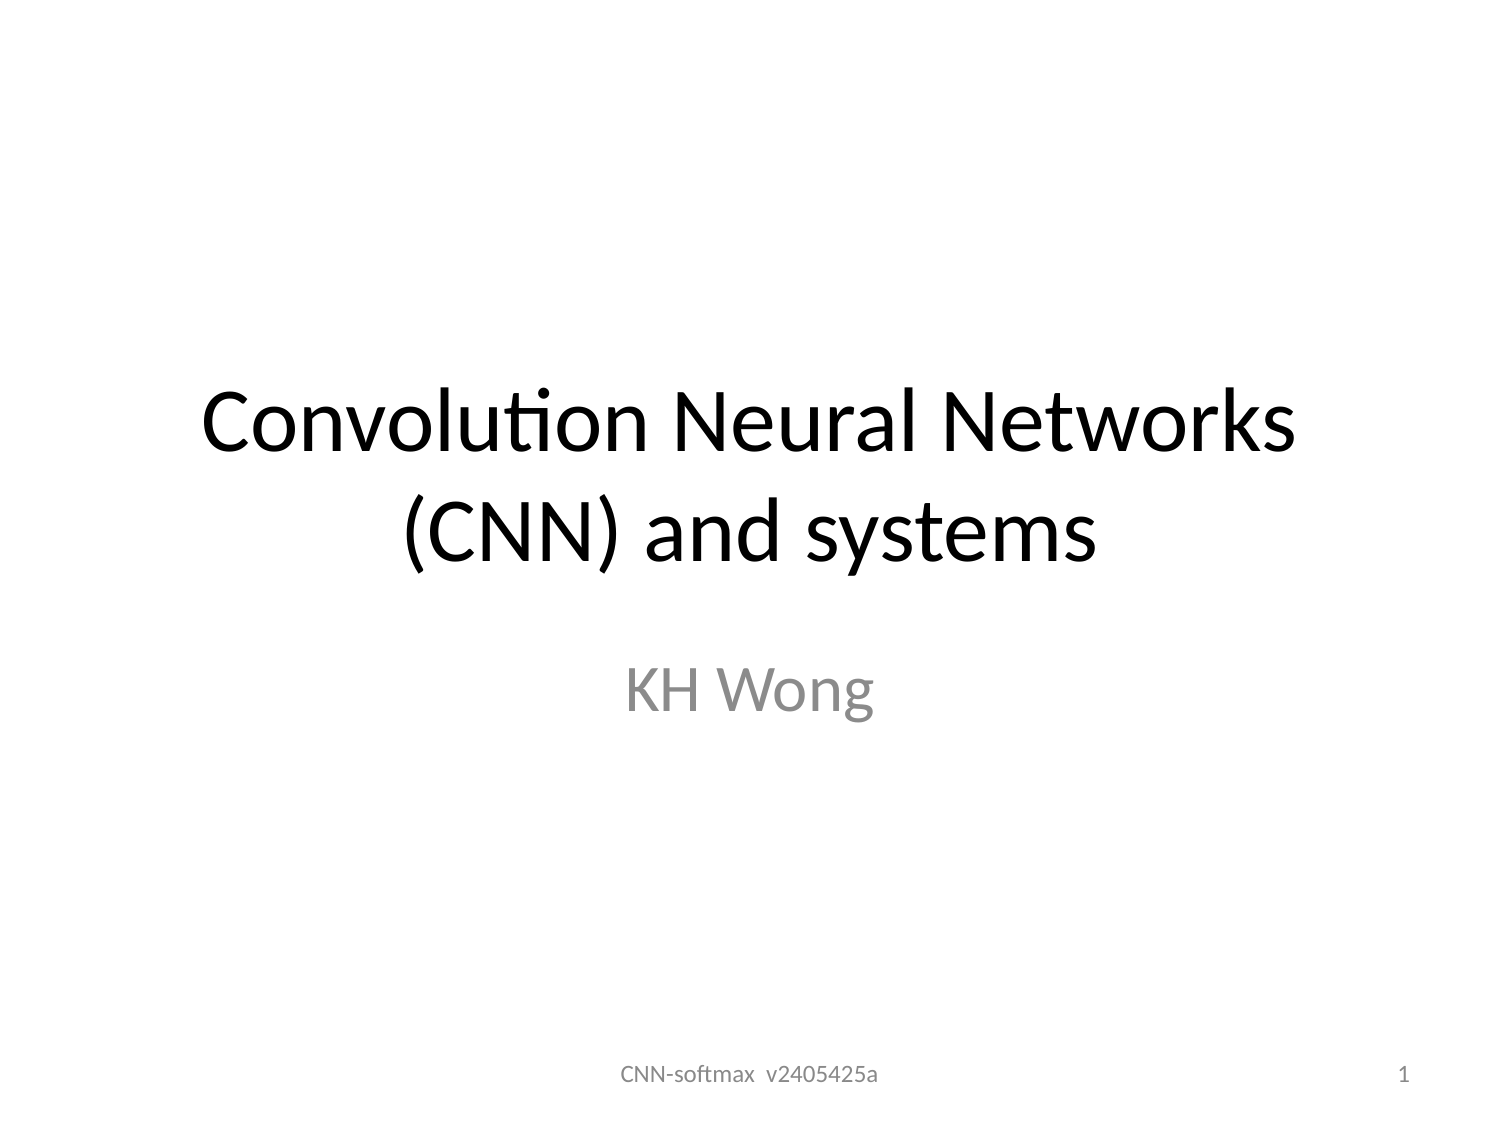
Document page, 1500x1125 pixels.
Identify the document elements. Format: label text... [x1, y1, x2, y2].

slide_number 1 [1074, 1042, 1425, 1103]
subtitle KH Wong [225, 637, 1275, 925]
title Convolution Neural Networks (CNN) and systems [112, 349, 1388, 591]
footer CNN-softmax v2405425a [512, 1042, 988, 1103]
